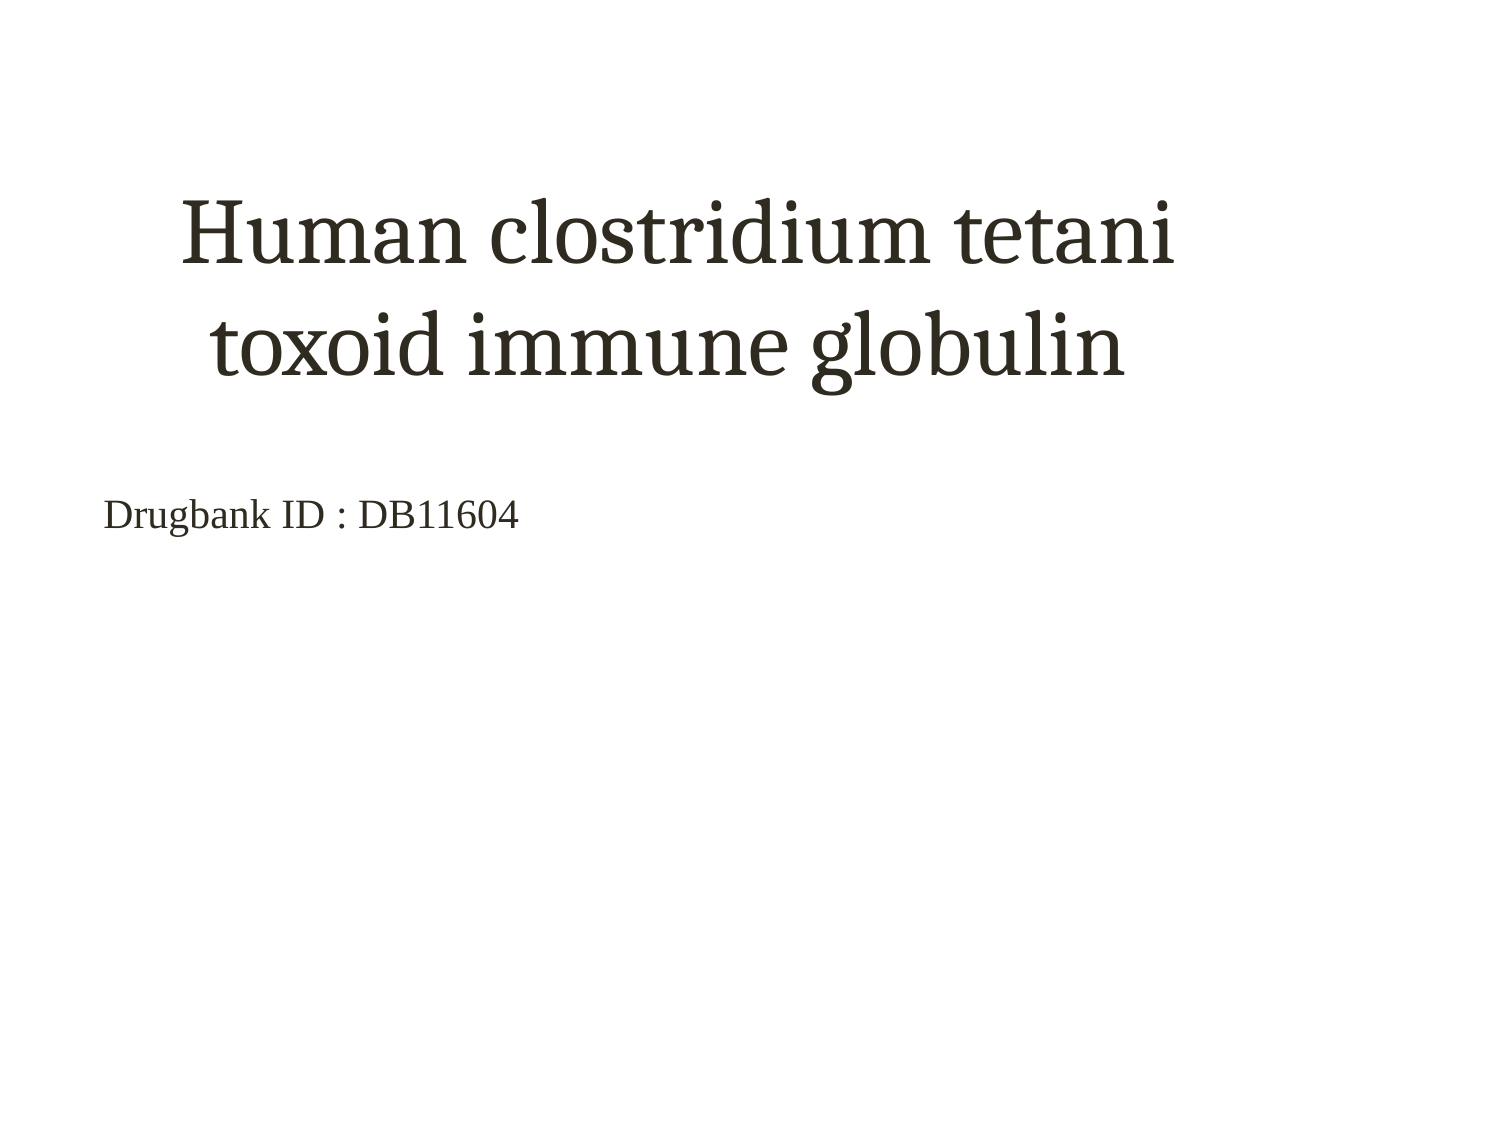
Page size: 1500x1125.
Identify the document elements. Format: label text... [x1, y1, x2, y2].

text_box Drugbank ID : DB11604 [88, 479, 1238, 976]
text_box Human clostridium tetani toxoid immune globulin [41, 160, 1317, 402]
